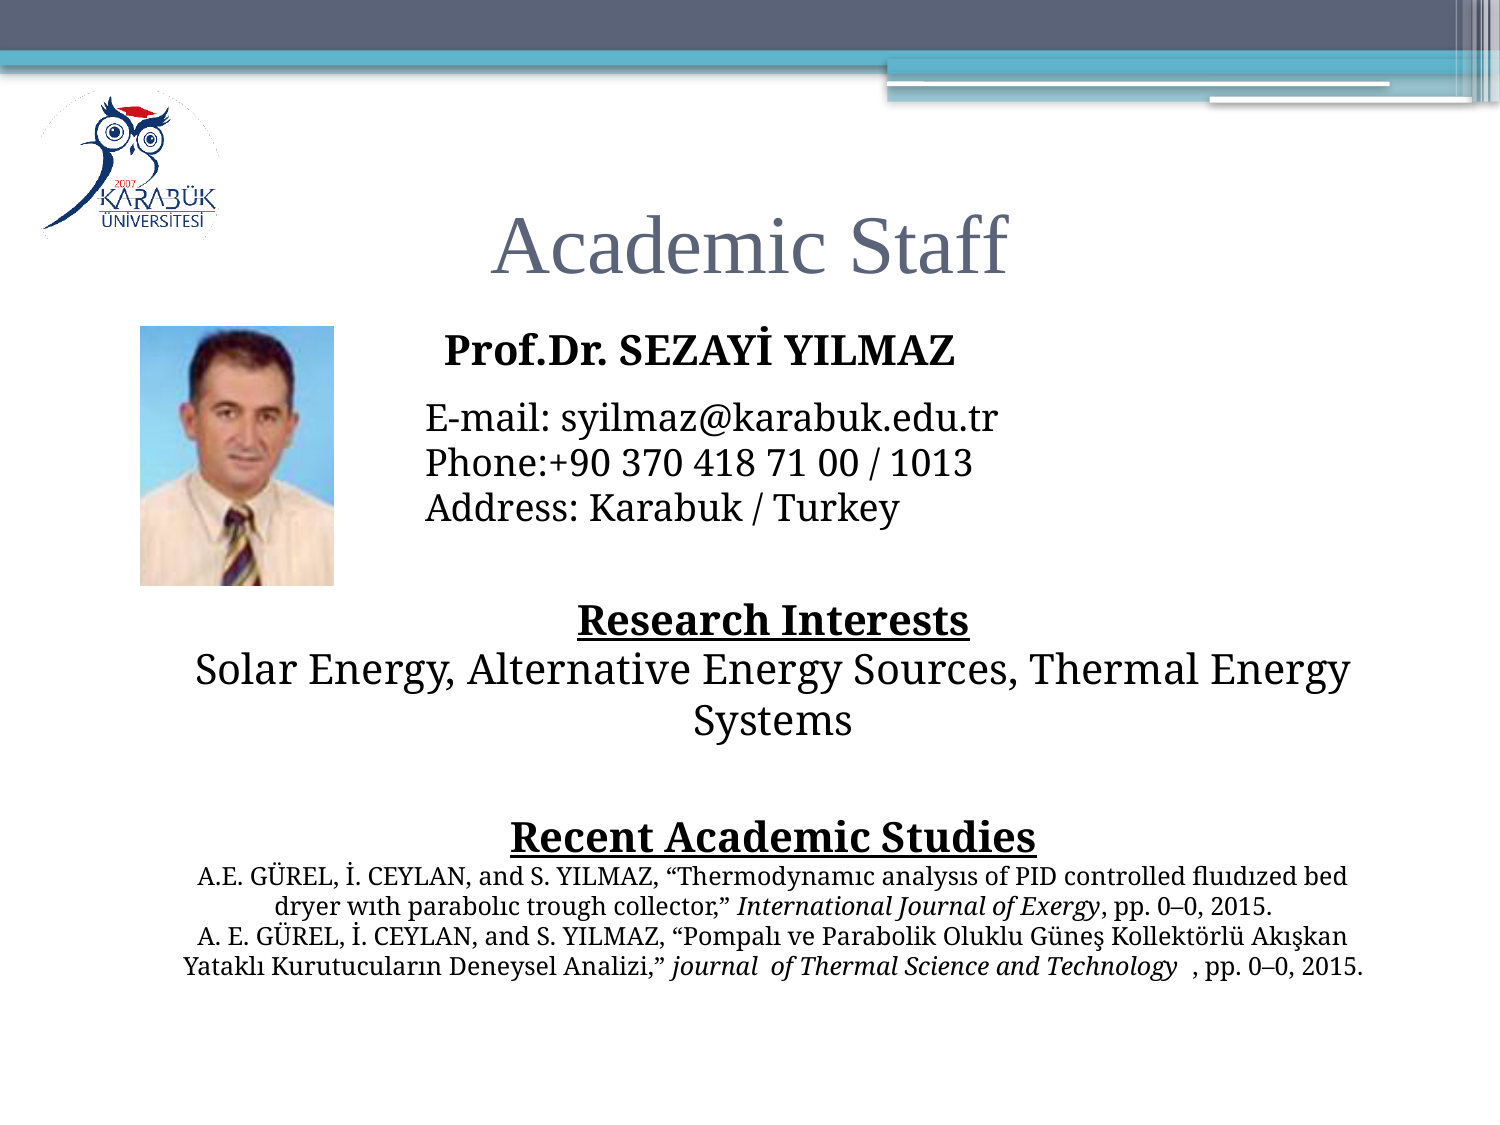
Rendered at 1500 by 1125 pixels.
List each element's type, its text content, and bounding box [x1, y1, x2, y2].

text_box Prof.Dr. SEZAYİ YILMAZ [430, 316, 972, 382]
text_box E-mail: syilmaz@karabuk.edu.tr Phone:+90 370 418 71 00 / 1013 Address: Karabuk / Turkey [410, 386, 1069, 582]
picture [40, 89, 219, 240]
text_box Research Interests Solar Energy, Alternative Energy Sources, Thermal Energy Systems [140, 585, 1407, 851]
picture [140, 325, 334, 587]
title Academic Staff [75, 152, 1425, 328]
text_box Recent Academic Studies A.E. GÜREL, İ. CEYLAN, and S. YILMAZ, “Thermodynamıc analysıs of PID controlled fluıdızed bed dryer wıth parabolıc trough collector,” International Journal of Exergy, pp. 0–0, 2015. A. E. GÜREL, İ. CEYLAN, and S. YILMAZ, “Pompalı ve Parabolik Oluklu Güneş Kollektörlü Akışkan Yataklı Kurutucuların Deneysel Analizi,” journal of Thermal Science and Technology , pp. 0–0, 2015. [159, 802, 1388, 1125]
